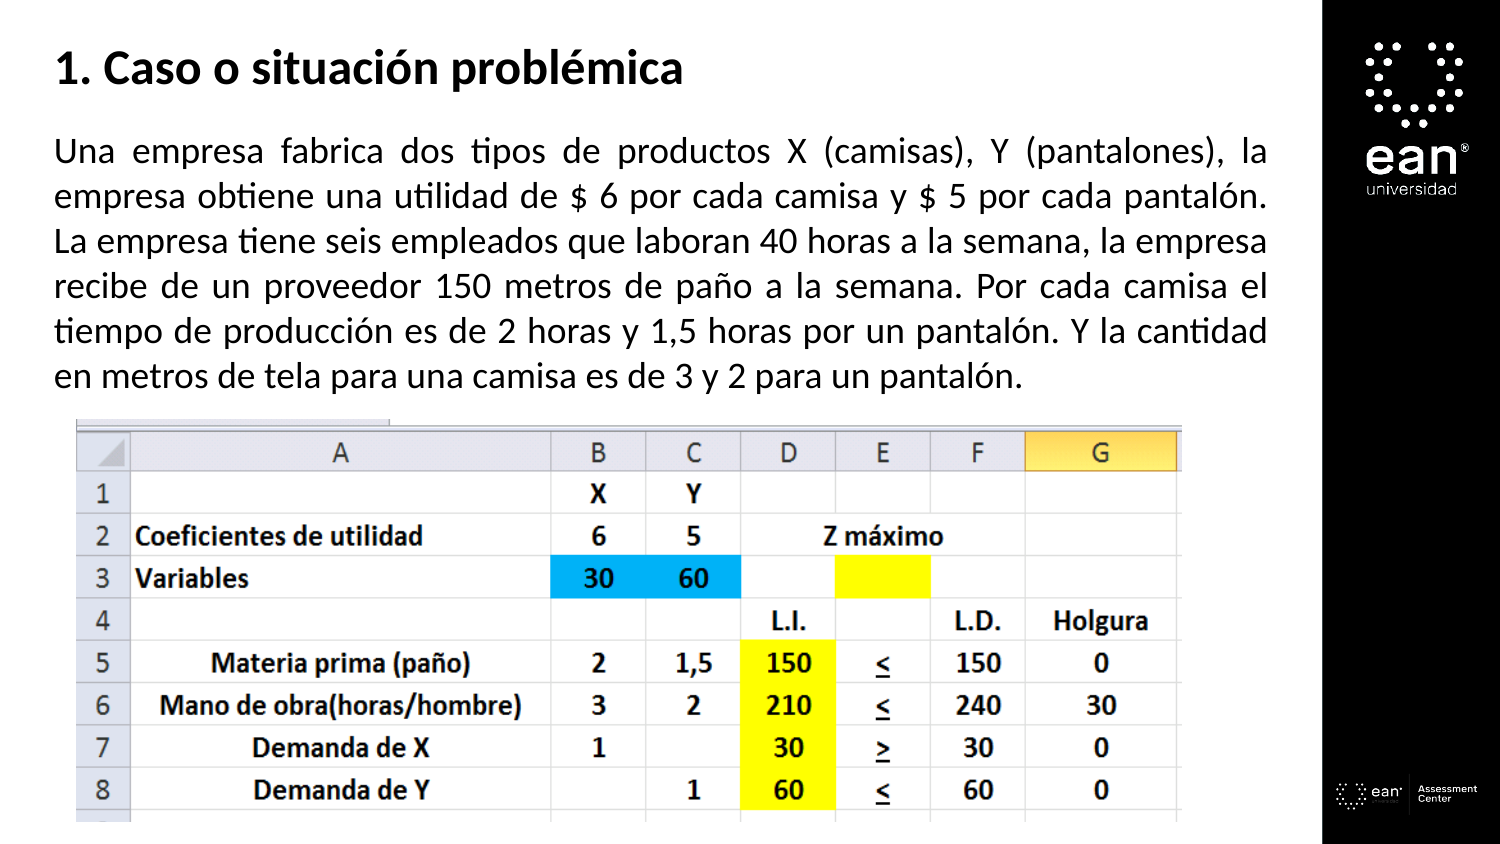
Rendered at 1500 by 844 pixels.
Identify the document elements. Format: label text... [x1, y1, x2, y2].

picture [0, 0, 1500, 844]
text_box 1. Caso o situación problémica [39, 27, 797, 102]
text_box Una empresa fabrica dos tipos de productos X (camisas), Y (pantalones), la empresa obtiene una utilidad de $ 6 por cada camisa y $ 5 por cada pantalón. La empresa tiene seis empleados que laboran 40 horas a la semana, la empresa recibe de un proveedor 150 metros de paño a la semana. Por cada camisa el tiempo de producción es de 2 horas y 1,5 horas por un pantalón. Y la cantidad en metros de tela para una camisa es de 3 y 2 para un pantalón. [39, 118, 1285, 403]
